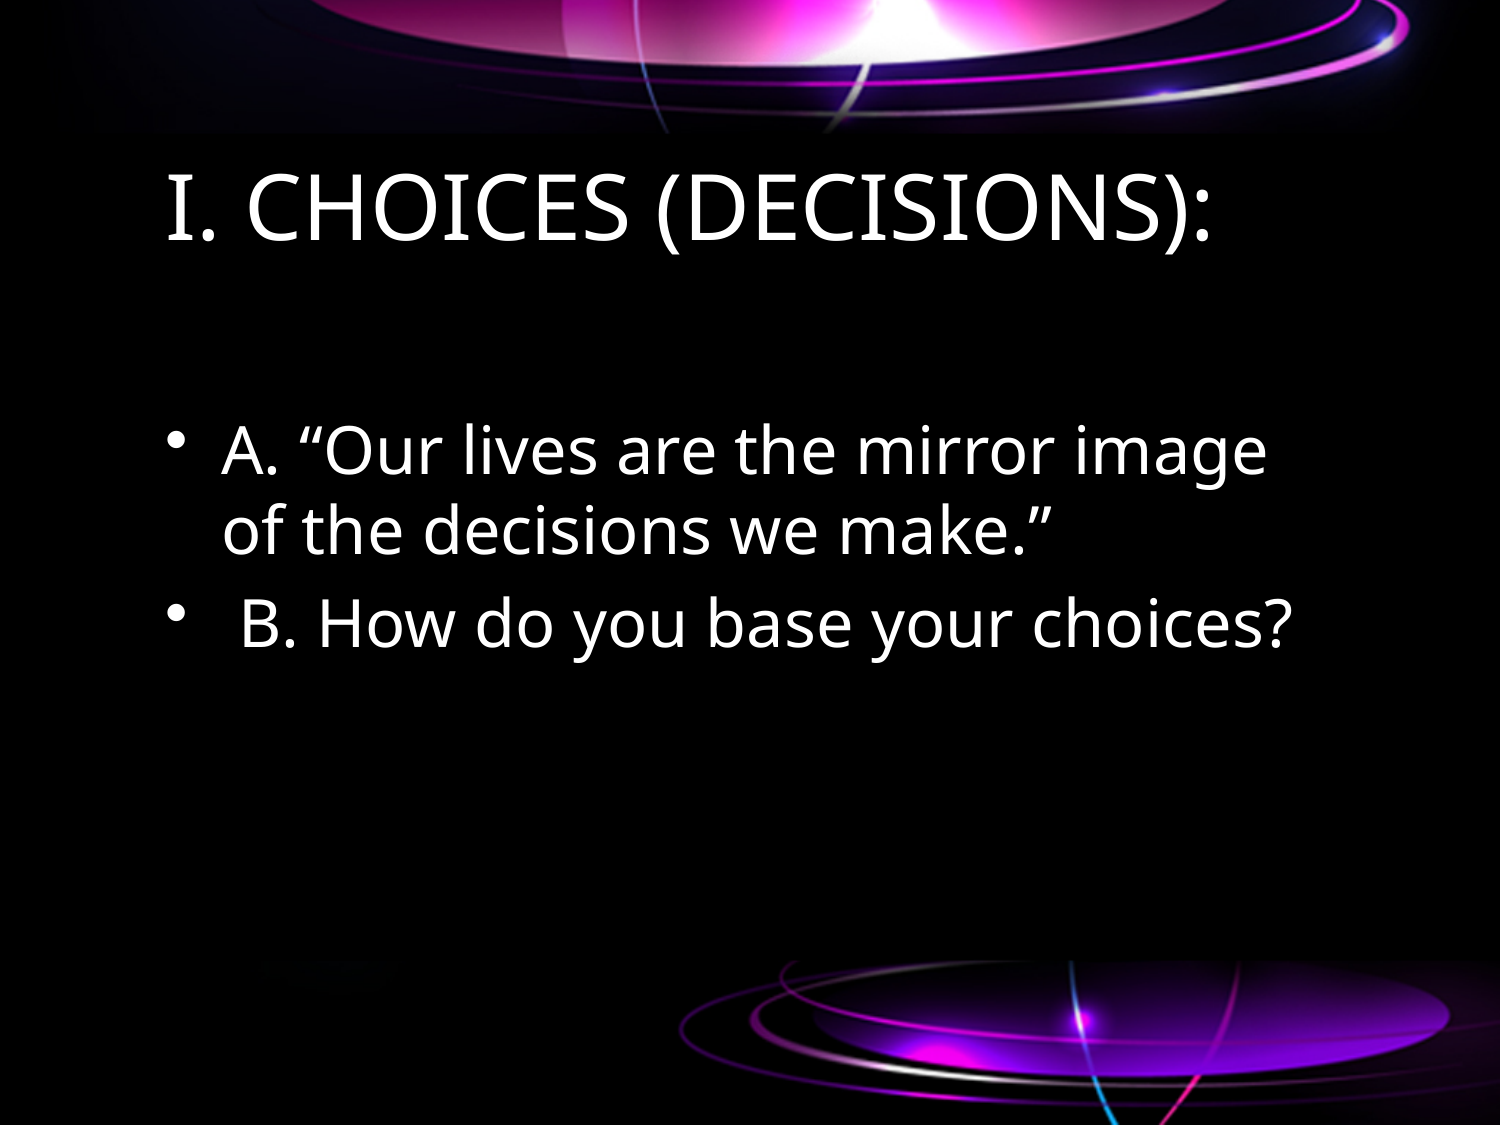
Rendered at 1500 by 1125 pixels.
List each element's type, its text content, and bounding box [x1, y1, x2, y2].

picture [0, 0, 1500, 1125]
list A. “Our lives are the mirror image of the decisions we make.” B. How do you base your choices? [150, 399, 1350, 1088]
title I. CHOICES (DECISIONS): [150, 200, 1350, 318]
